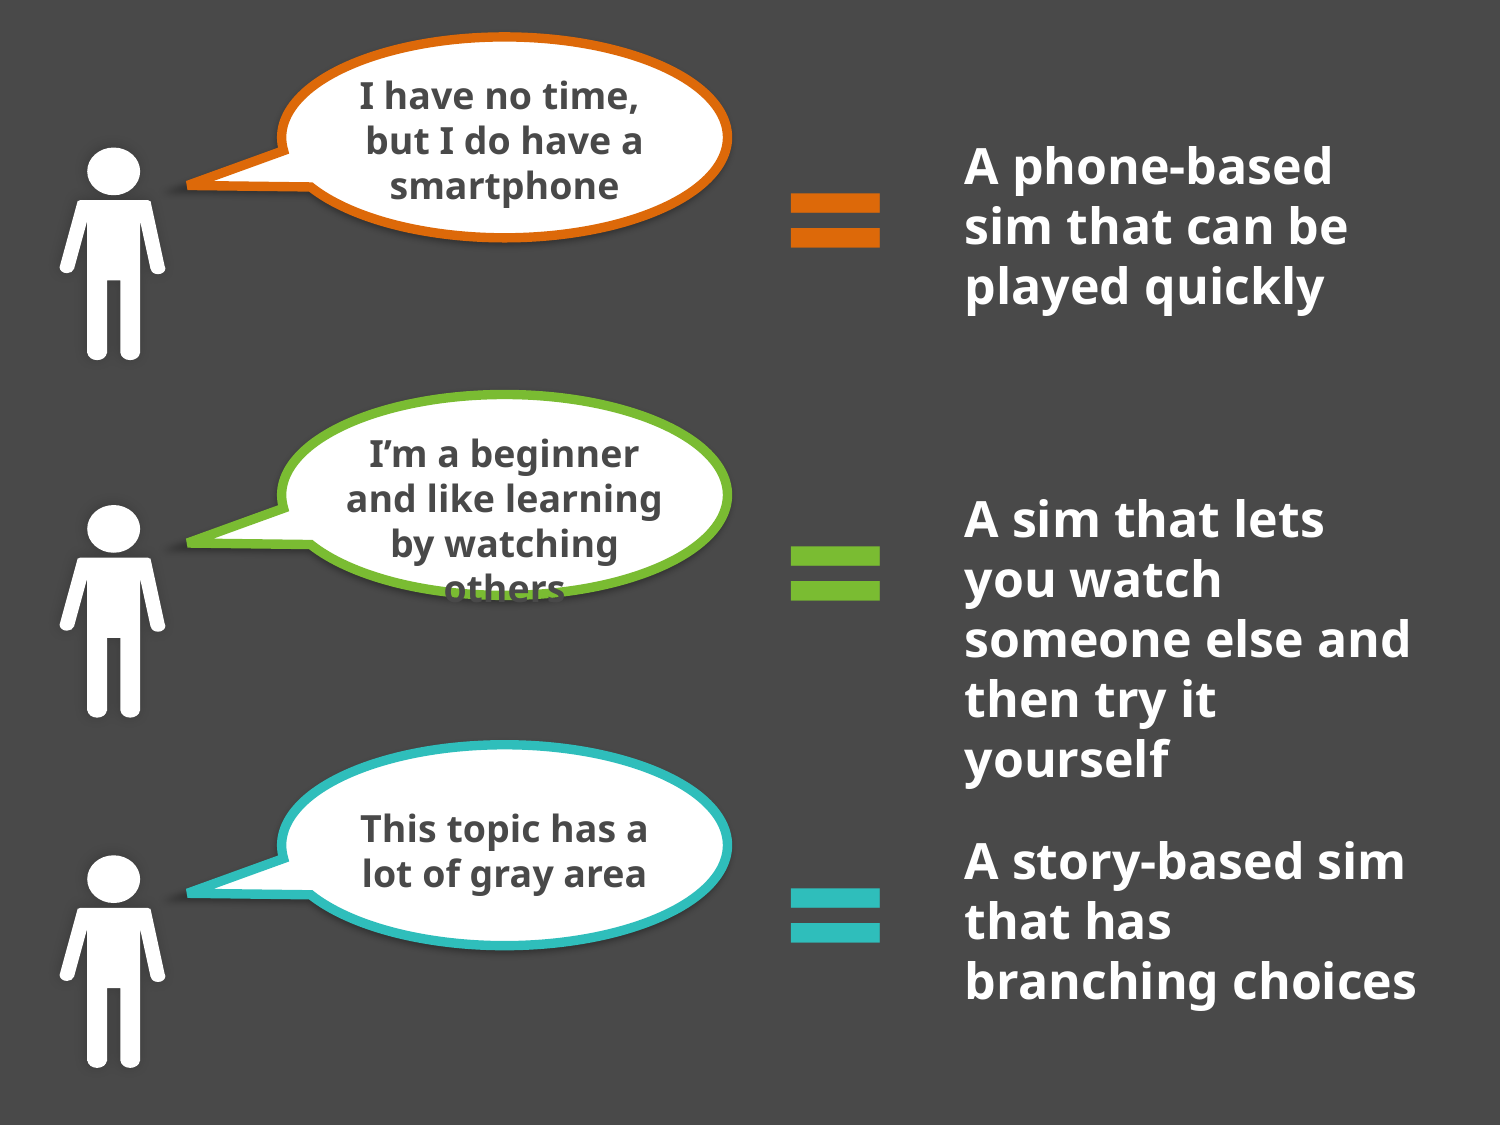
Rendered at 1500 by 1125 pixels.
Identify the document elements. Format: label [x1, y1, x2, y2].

text_box [768, 789, 1438, 1028]
text_box [59, 394, 728, 718]
text_box [59, 744, 728, 1069]
text_box [768, 94, 1438, 333]
text_box [59, 36, 728, 361]
text_box [768, 447, 1438, 738]
